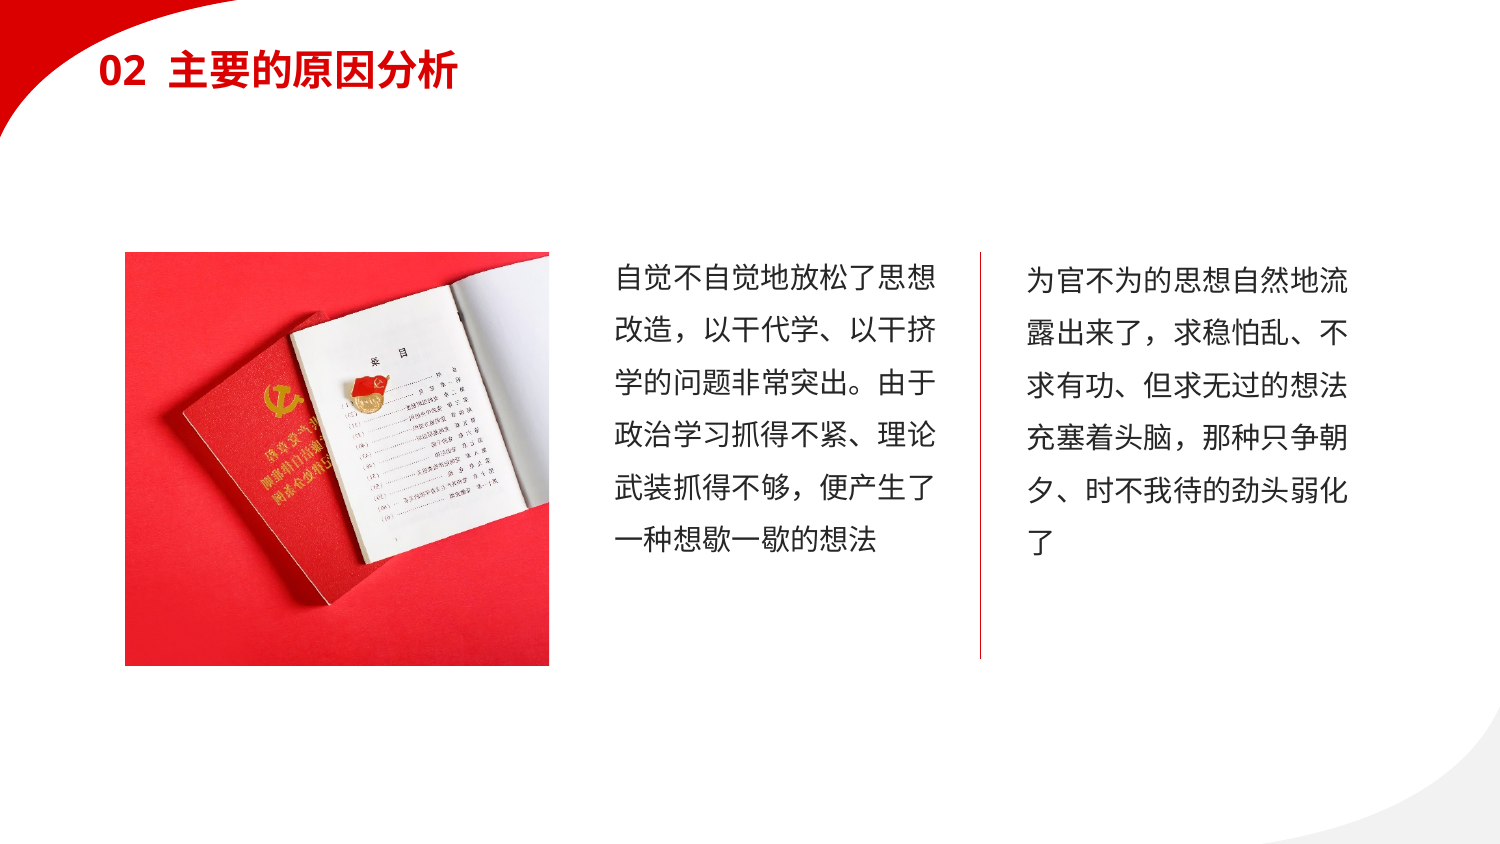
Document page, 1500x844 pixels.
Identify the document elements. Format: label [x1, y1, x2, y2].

text_box [0, 0, 1500, 844]
